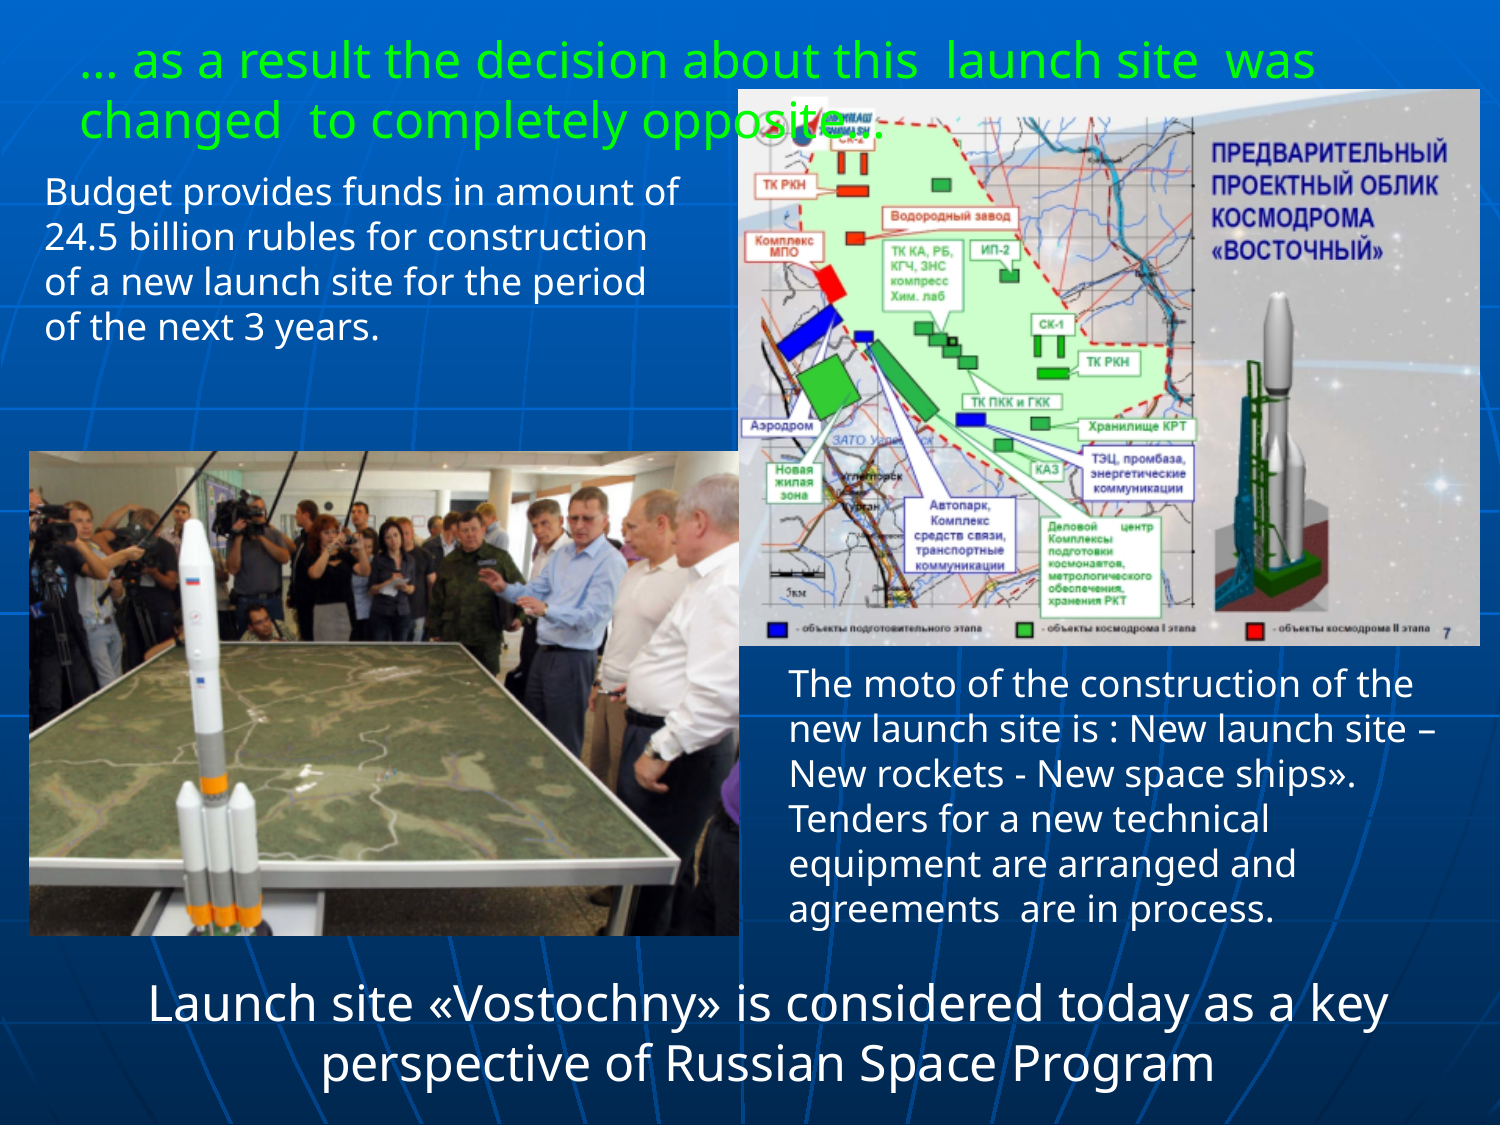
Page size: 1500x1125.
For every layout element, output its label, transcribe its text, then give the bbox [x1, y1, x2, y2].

text_box The moto of the construction of the new launch site is : New launch site – New rockets - New space ships». Tenders for a new technical equipment are arranged and agreements are in process. [773, 653, 1478, 938]
picture [29, 89, 1480, 937]
text_box Launch site «Vostochny» is considered today as a key perspective of Russian Space Program [64, 964, 1472, 1099]
text_box Budget provides funds in amount of 24.5 billion rubles for construction of a new launch site for the period of the next 3 years. [29, 160, 703, 356]
text_box … as a result the decision about this launch site was changed to completely opposite… [64, 21, 1472, 156]
